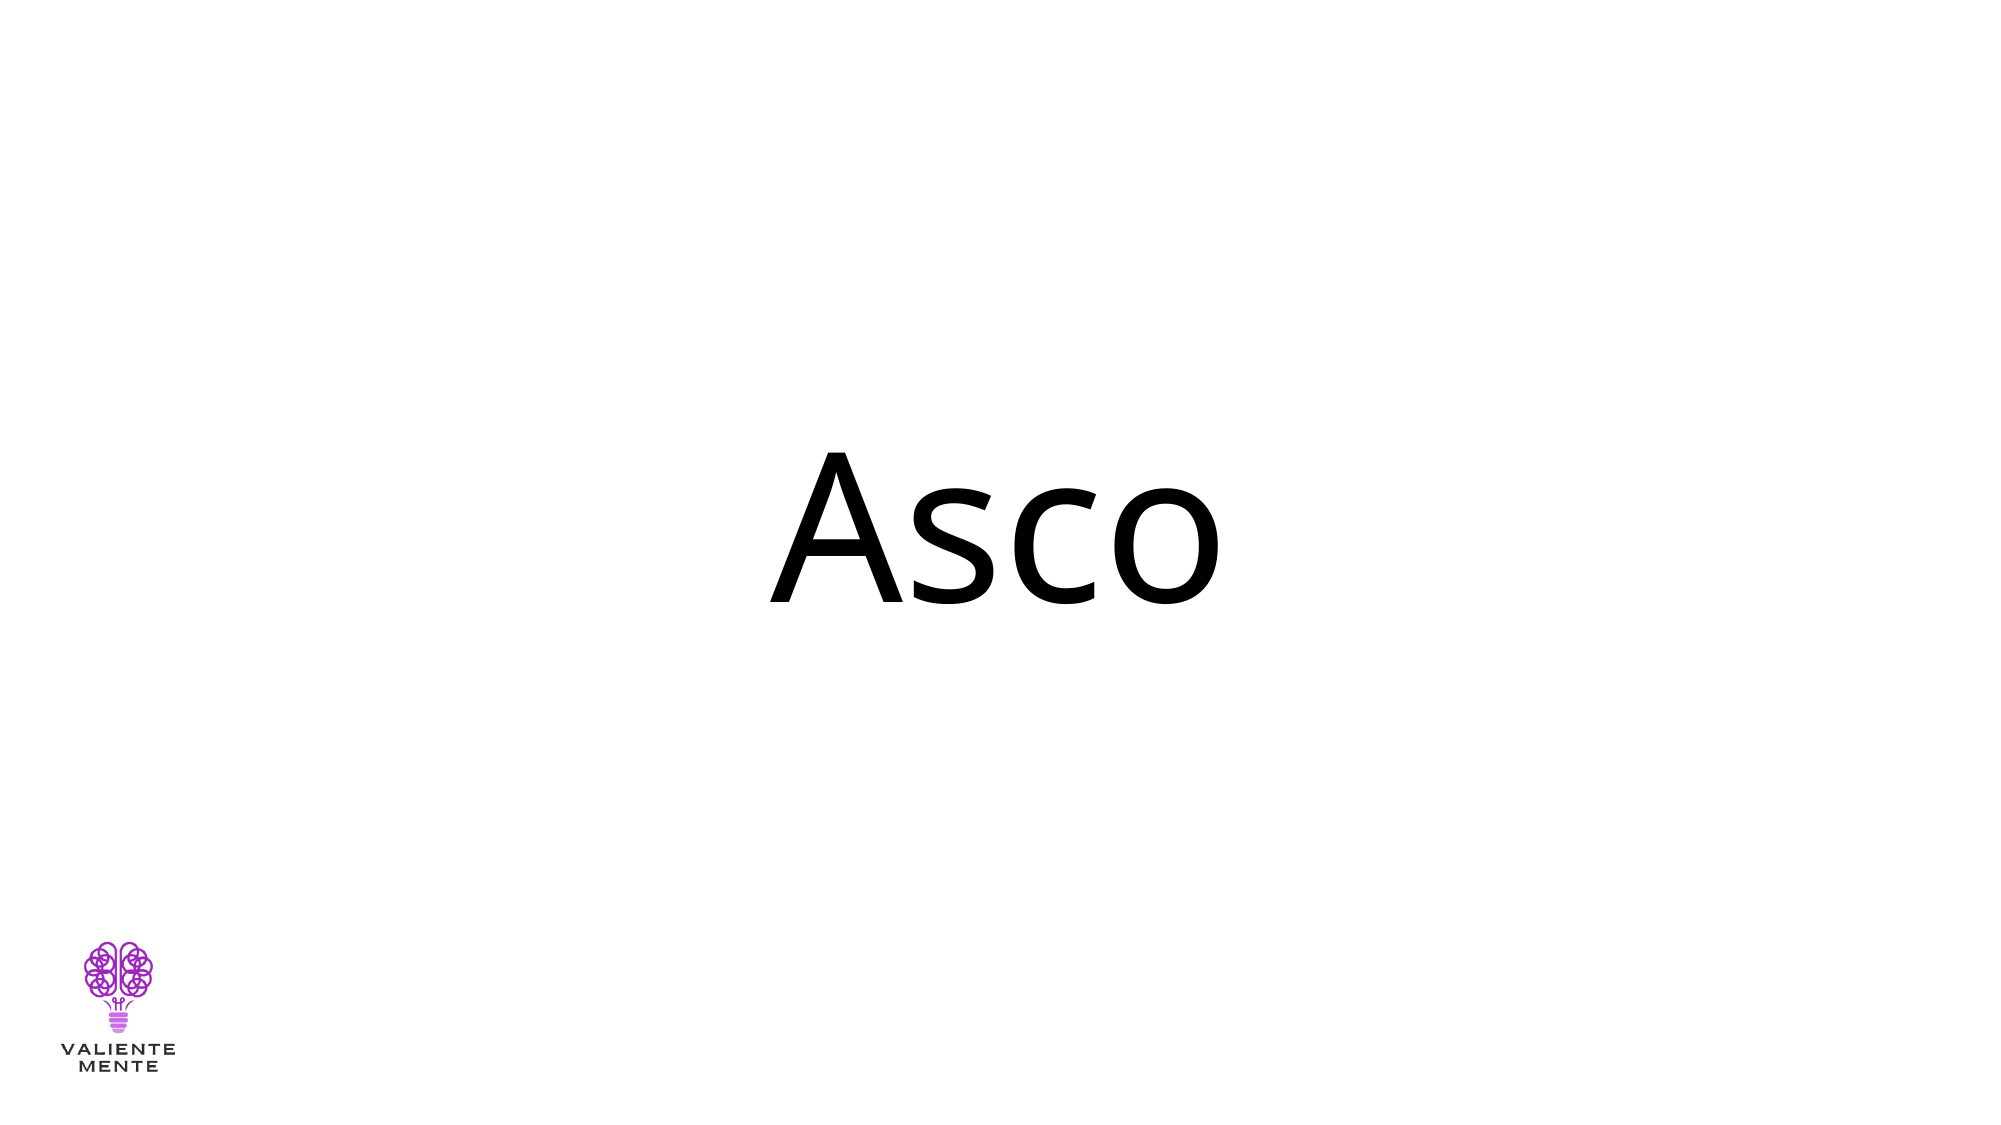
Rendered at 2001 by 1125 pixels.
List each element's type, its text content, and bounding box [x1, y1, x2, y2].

title Asco [137, 59, 1863, 1011]
picture [46, 930, 187, 1081]
